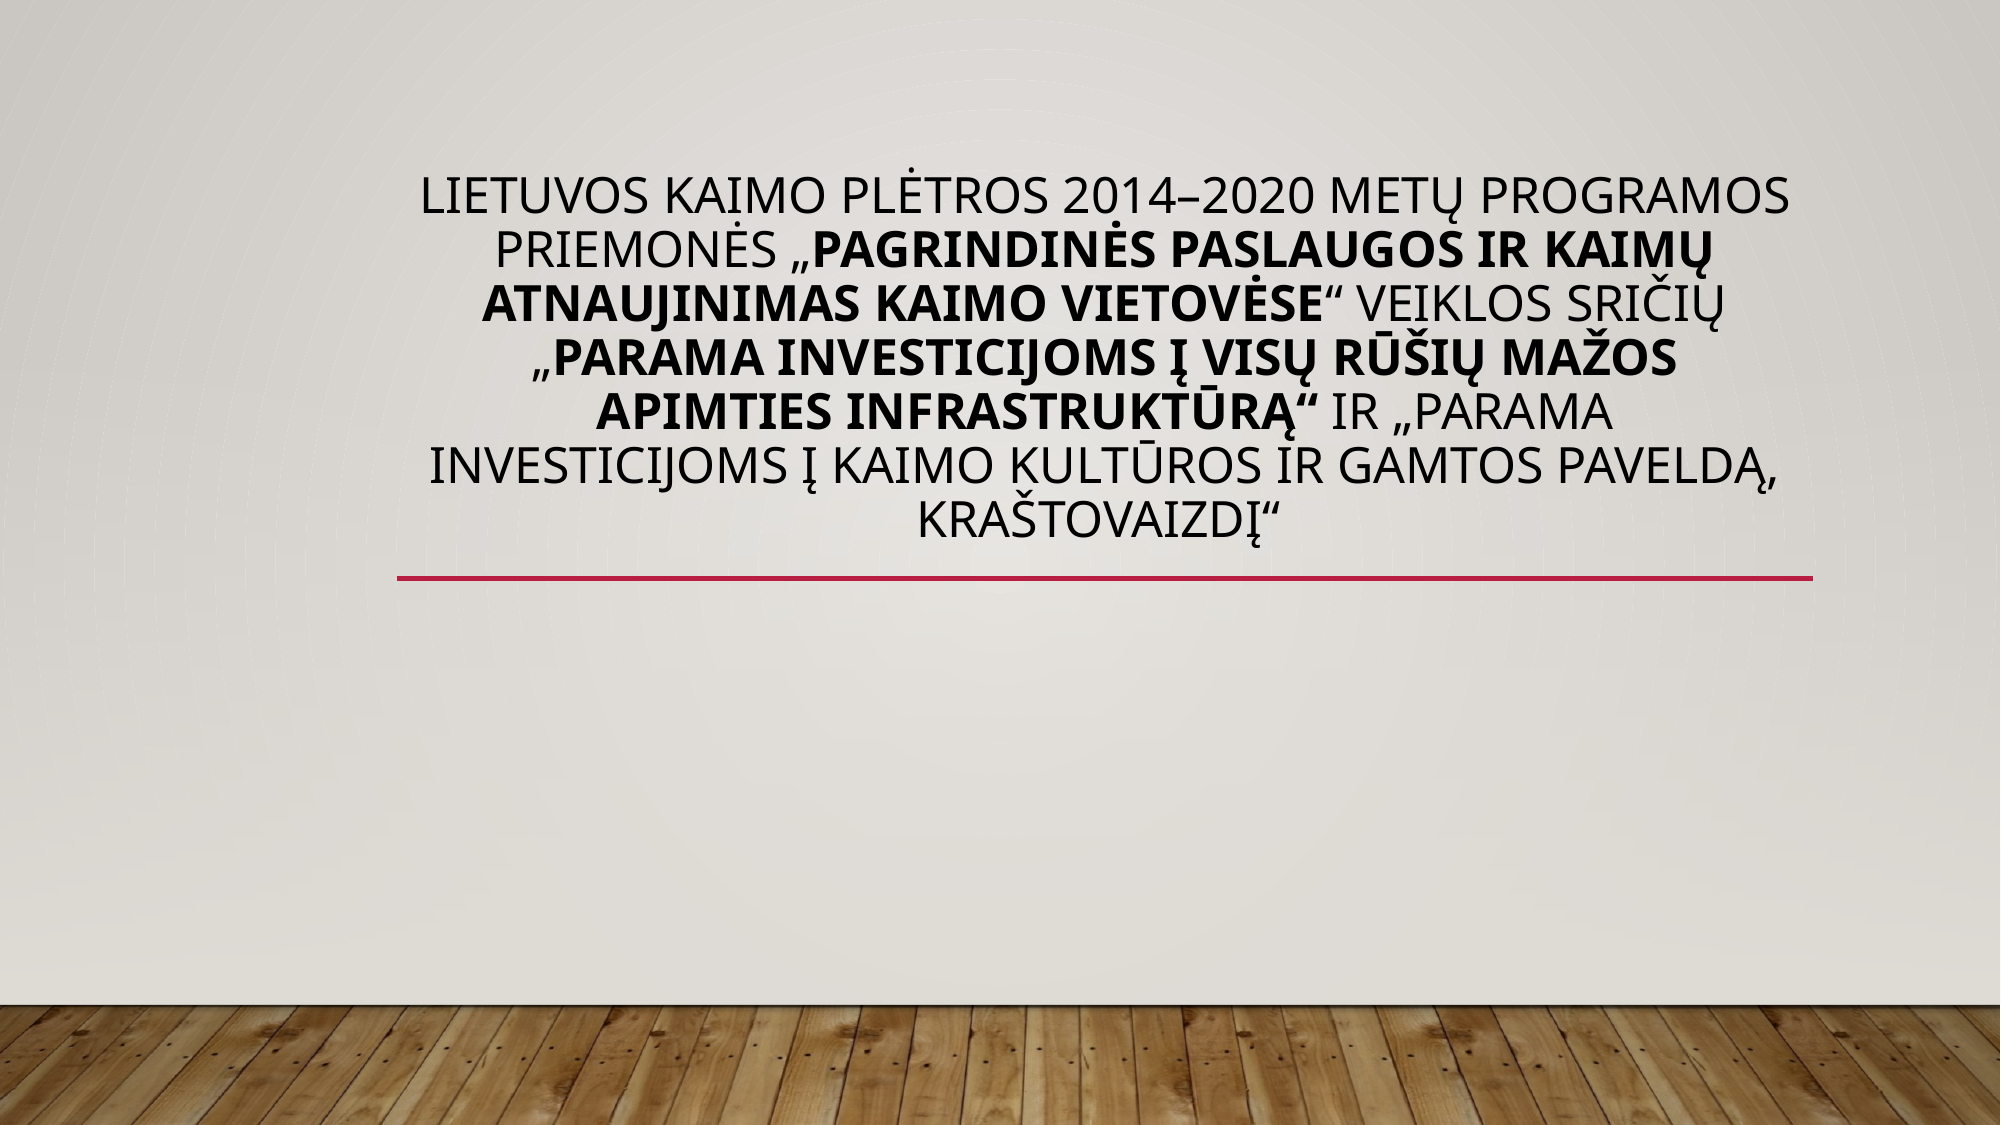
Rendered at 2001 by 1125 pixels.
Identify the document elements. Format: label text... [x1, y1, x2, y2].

title Lietuvos kaimo plėtros 2014–2020 metų programos priemonės „Pagrindinės paslaugos ir kaimų atnaujinimas kaimo vietovėse“ veiklos sričių „Parama investicijoms į visų rūšių mažos apimties infrastruktūrą“ ir „Parama investicijoms į kaimo kultūros ir gamtos paveldą, kraštovaizdį“ [396, 131, 1814, 549]
picture [0, 1005, 2000, 1125]
